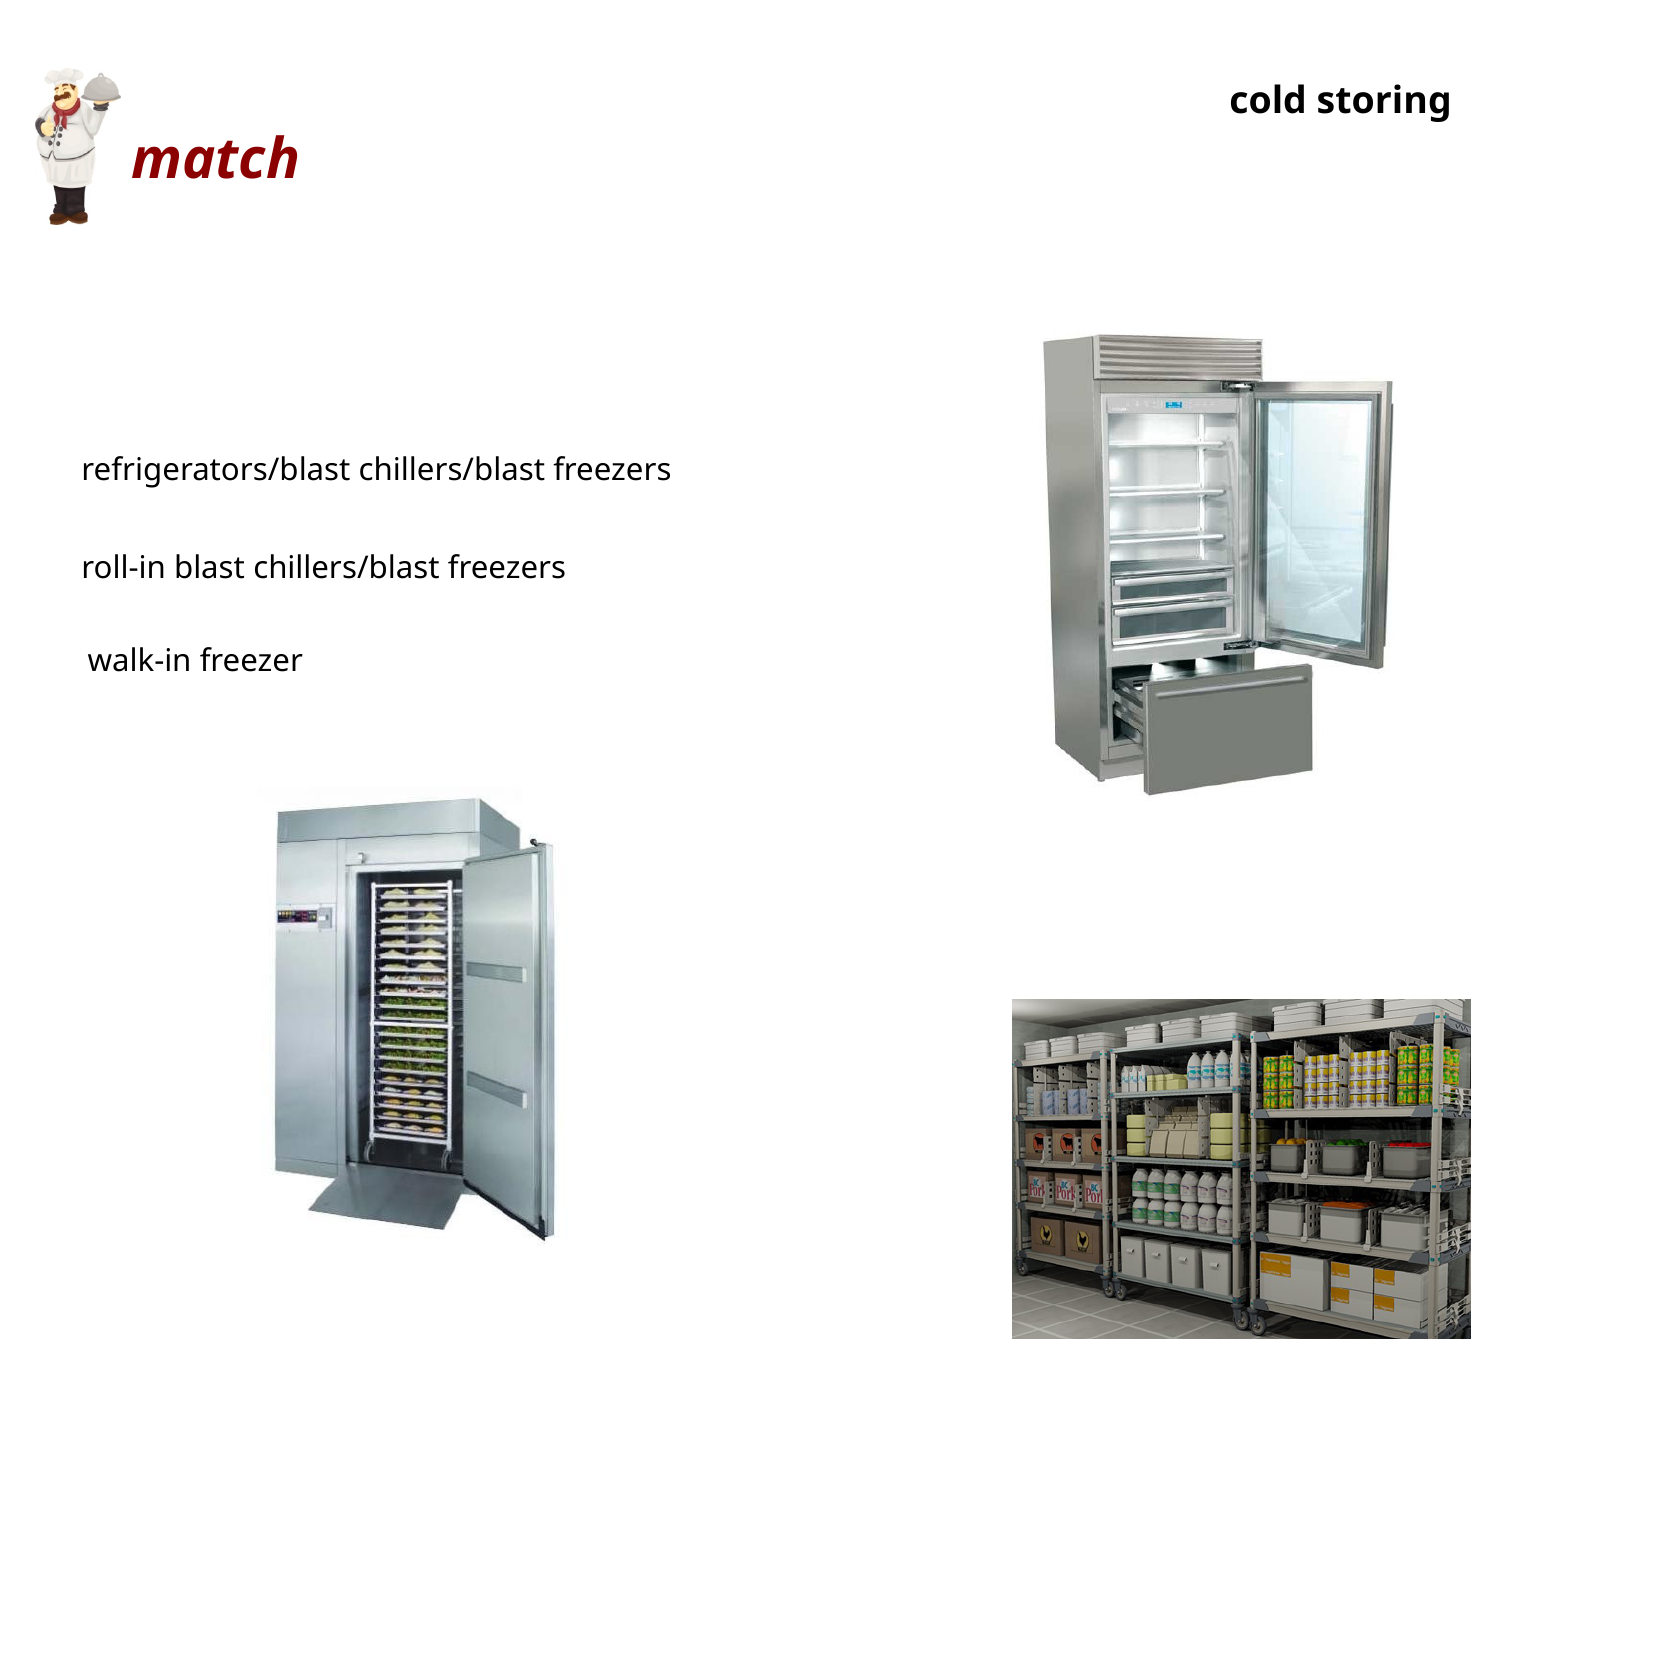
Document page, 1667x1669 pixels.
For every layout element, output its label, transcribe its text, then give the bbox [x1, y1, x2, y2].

picture [35, 68, 121, 225]
picture [1031, 324, 1403, 807]
text_box cold storing [1214, 68, 1532, 129]
picture [1012, 999, 1471, 1339]
text_box walk-in freezer [72, 633, 798, 686]
text_box roll-in blast chillers/blast freezers [66, 539, 742, 592]
text_box refrigerators/blast chillers/blast freezers [66, 441, 842, 494]
text_box match [126, 114, 385, 197]
picture [245, 787, 573, 1254]
